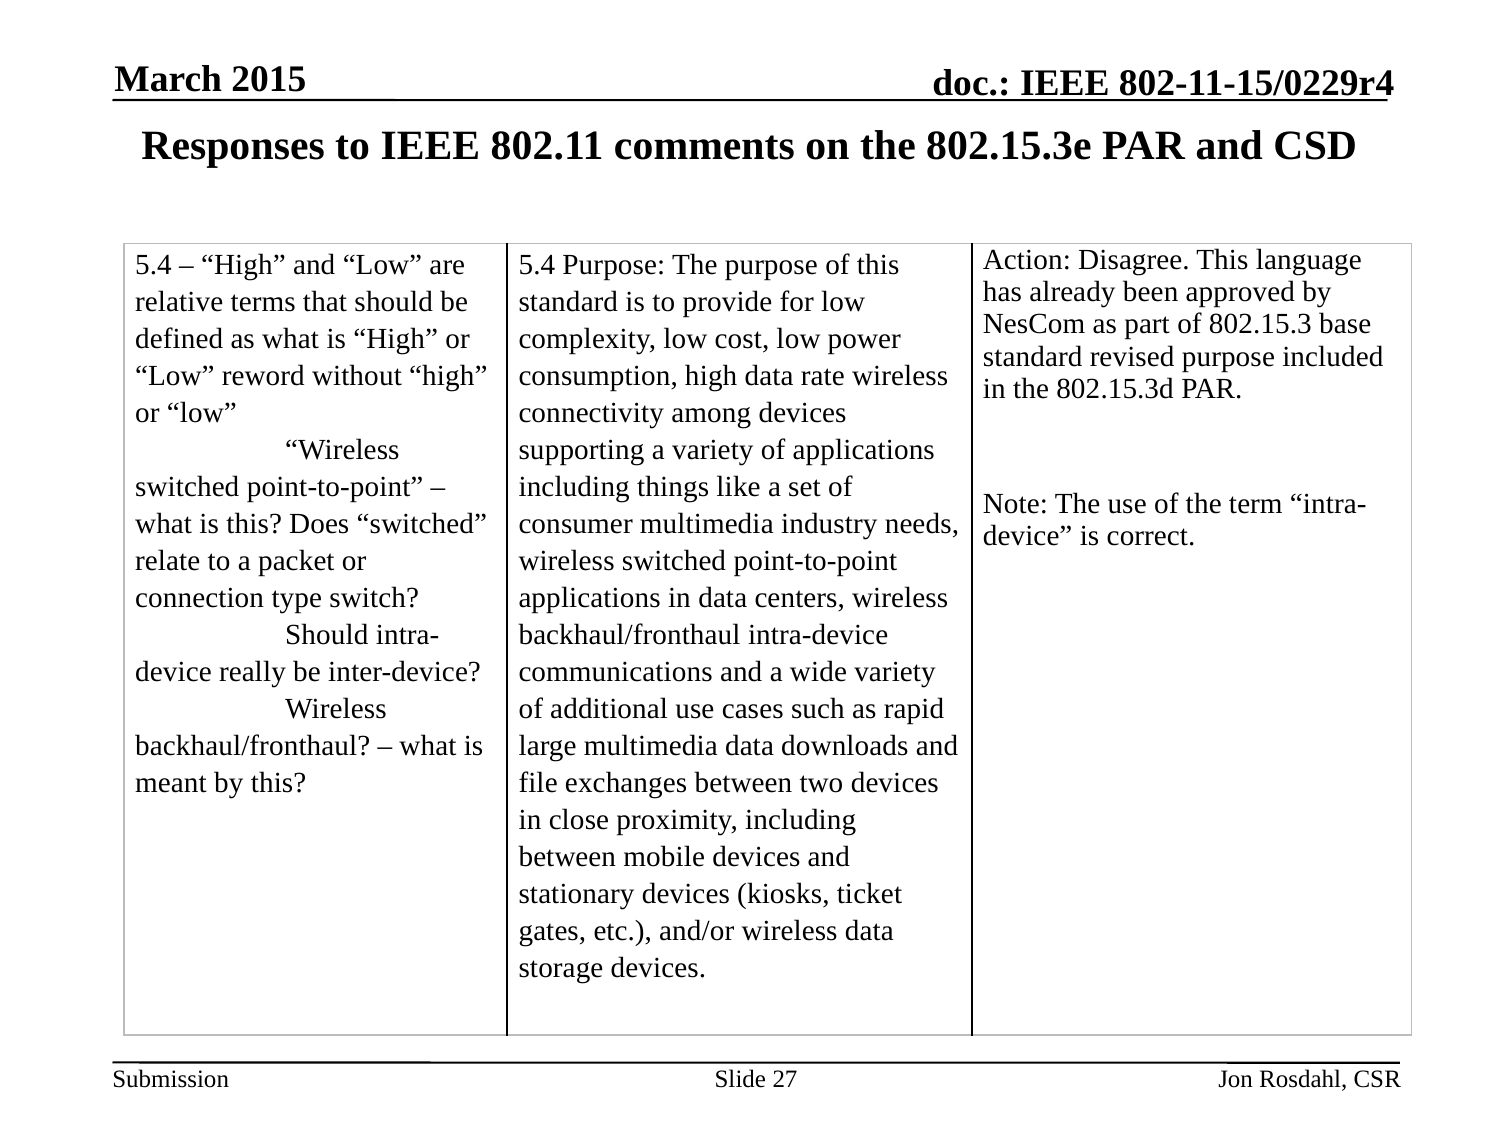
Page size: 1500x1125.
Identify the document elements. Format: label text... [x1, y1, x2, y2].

slide_number Slide 27 [712, 1061, 800, 1123]
table_header 5.4 Purpose: The purpose of this standard is to provide for low complexity, low cost, low power consumption, high data rate wireless connectivity among devices supporting a variety of applications including things like a set of consumer multimedia industry needs, wireless switched point-to-point applications in data centers, wireless backhaul/fronthaul intra-device communications and a wide variety of additional use cases such as rapid large multimedia data downloads and file exchanges between two devices in close proximity, including between mobile devices and stationary devices (kiosks, ticket gates, etc.), and/or wireless data storage devices. [508, 244, 971, 1034]
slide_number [114, 54, 423, 100]
title Responses to IEEE 802.11 comments on the 802.15.3e PAR and CSD [112, 112, 1388, 173]
table_header 5.4 – “High” and “Low” are relative terms that should be defined as what is “High” or “Low” reword without “high” or “low” “Wireless switched point-to-point” – what is this? Does “switched” relate to a packet or connection type switch? Should intra-device really be inter-device? Wireless backhaul/fronthaul? – what is meant by this? [125, 244, 506, 1034]
table_header Action: Disagree. This language has already been approved by NesCom as part of 802.15.3 base standard revised purpose included in the 802.15.3d PAR. Note: The use of the term “intra-device” is correct. [973, 244, 1411, 1034]
footer Jon Rosdahl, CSR [878, 1061, 1402, 1093]
